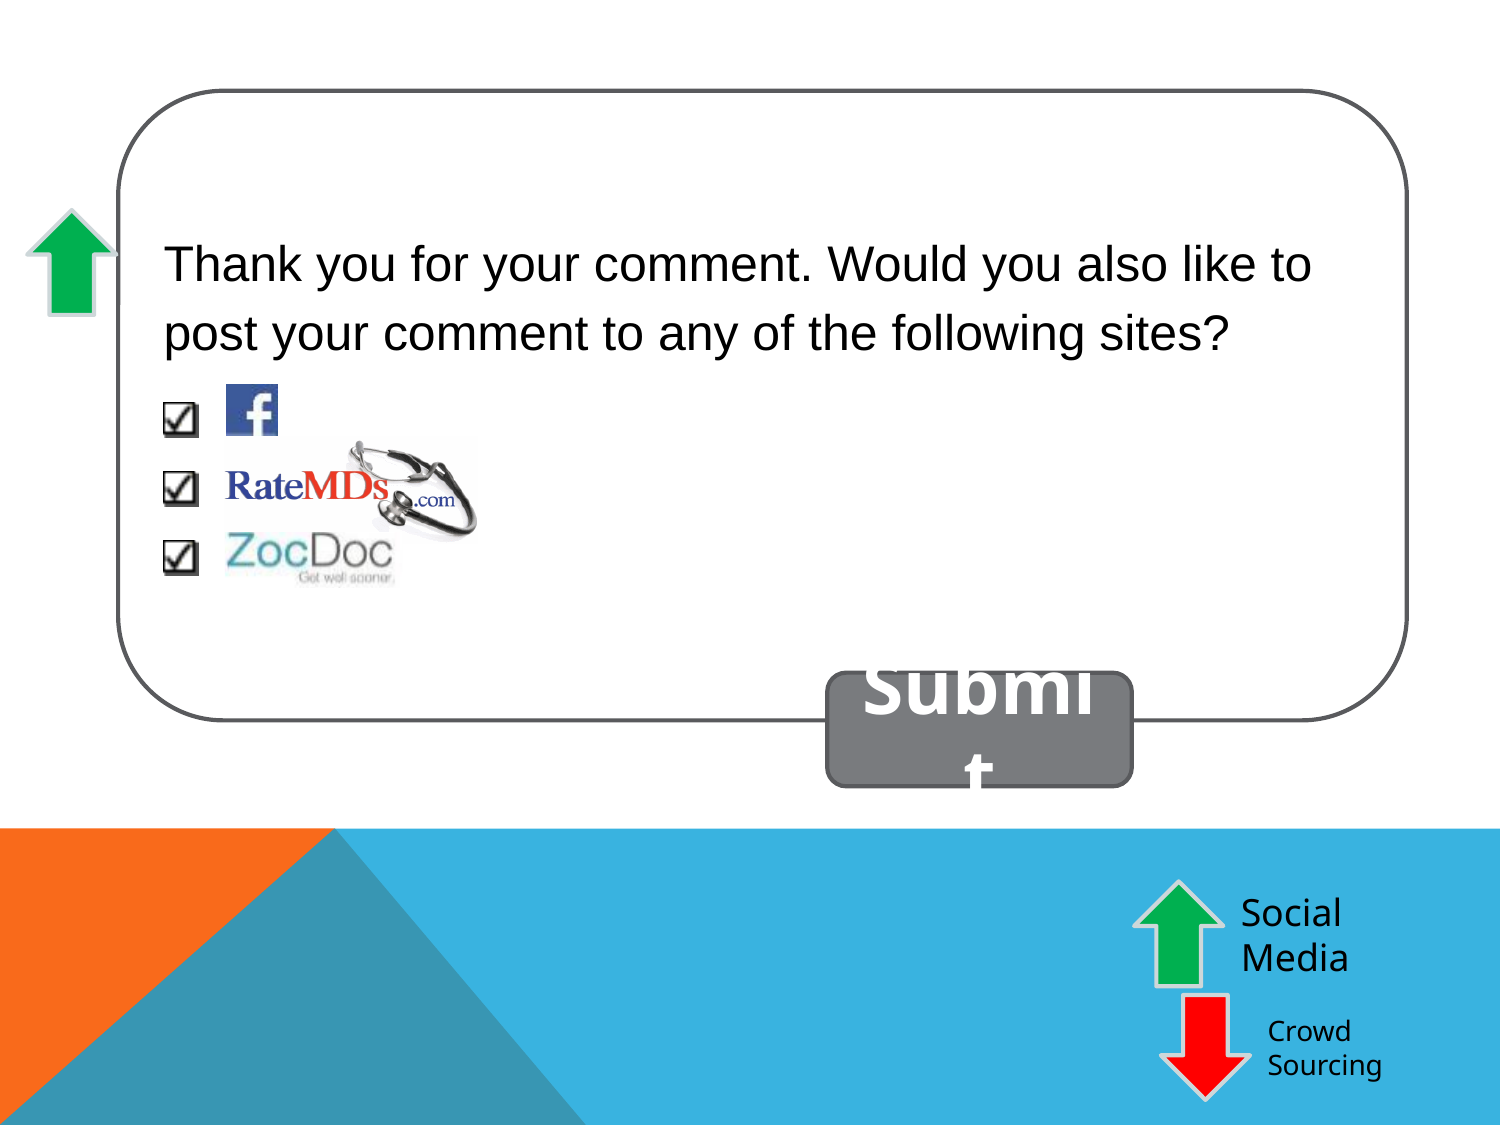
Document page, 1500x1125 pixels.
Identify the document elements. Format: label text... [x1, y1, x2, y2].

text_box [1133, 881, 1405, 1101]
picture [224, 384, 478, 588]
text_box [25, 207, 119, 317]
text_box Submit [825, 670, 1134, 789]
picture [163, 402, 199, 438]
text_box Thank you for your comment. Would you also like to post your comment to any of the following sites? [116, 88, 1409, 723]
picture [163, 471, 199, 507]
picture [163, 540, 199, 576]
